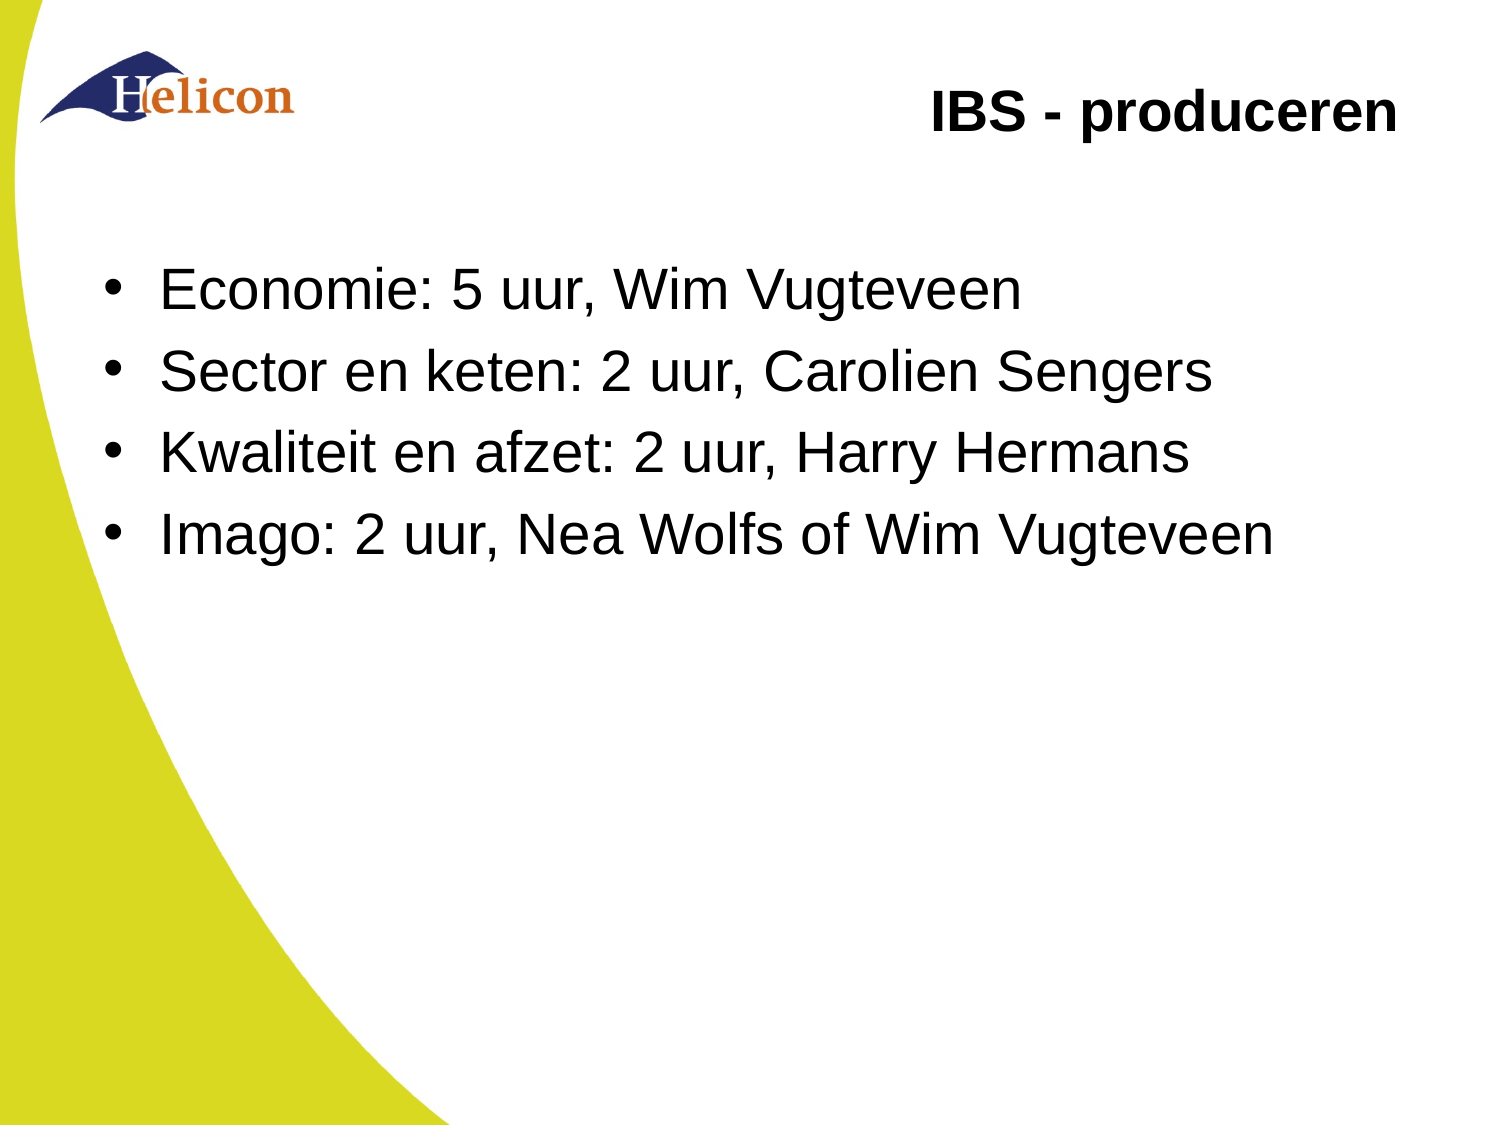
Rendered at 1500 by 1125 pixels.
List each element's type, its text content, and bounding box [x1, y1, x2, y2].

picture [0, 0, 1500, 1125]
title IBS - produceren [324, 54, 1415, 161]
list Economie: 5 uur, Wim Vugteveen Sector en keten: 2 uur, Carolien Sengers Kwaliteit en afzet: 2 uur, Harry Hermans Imago: 2 uur, Nea Wolfs of Wim Vugteveen [88, 243, 1331, 1053]
